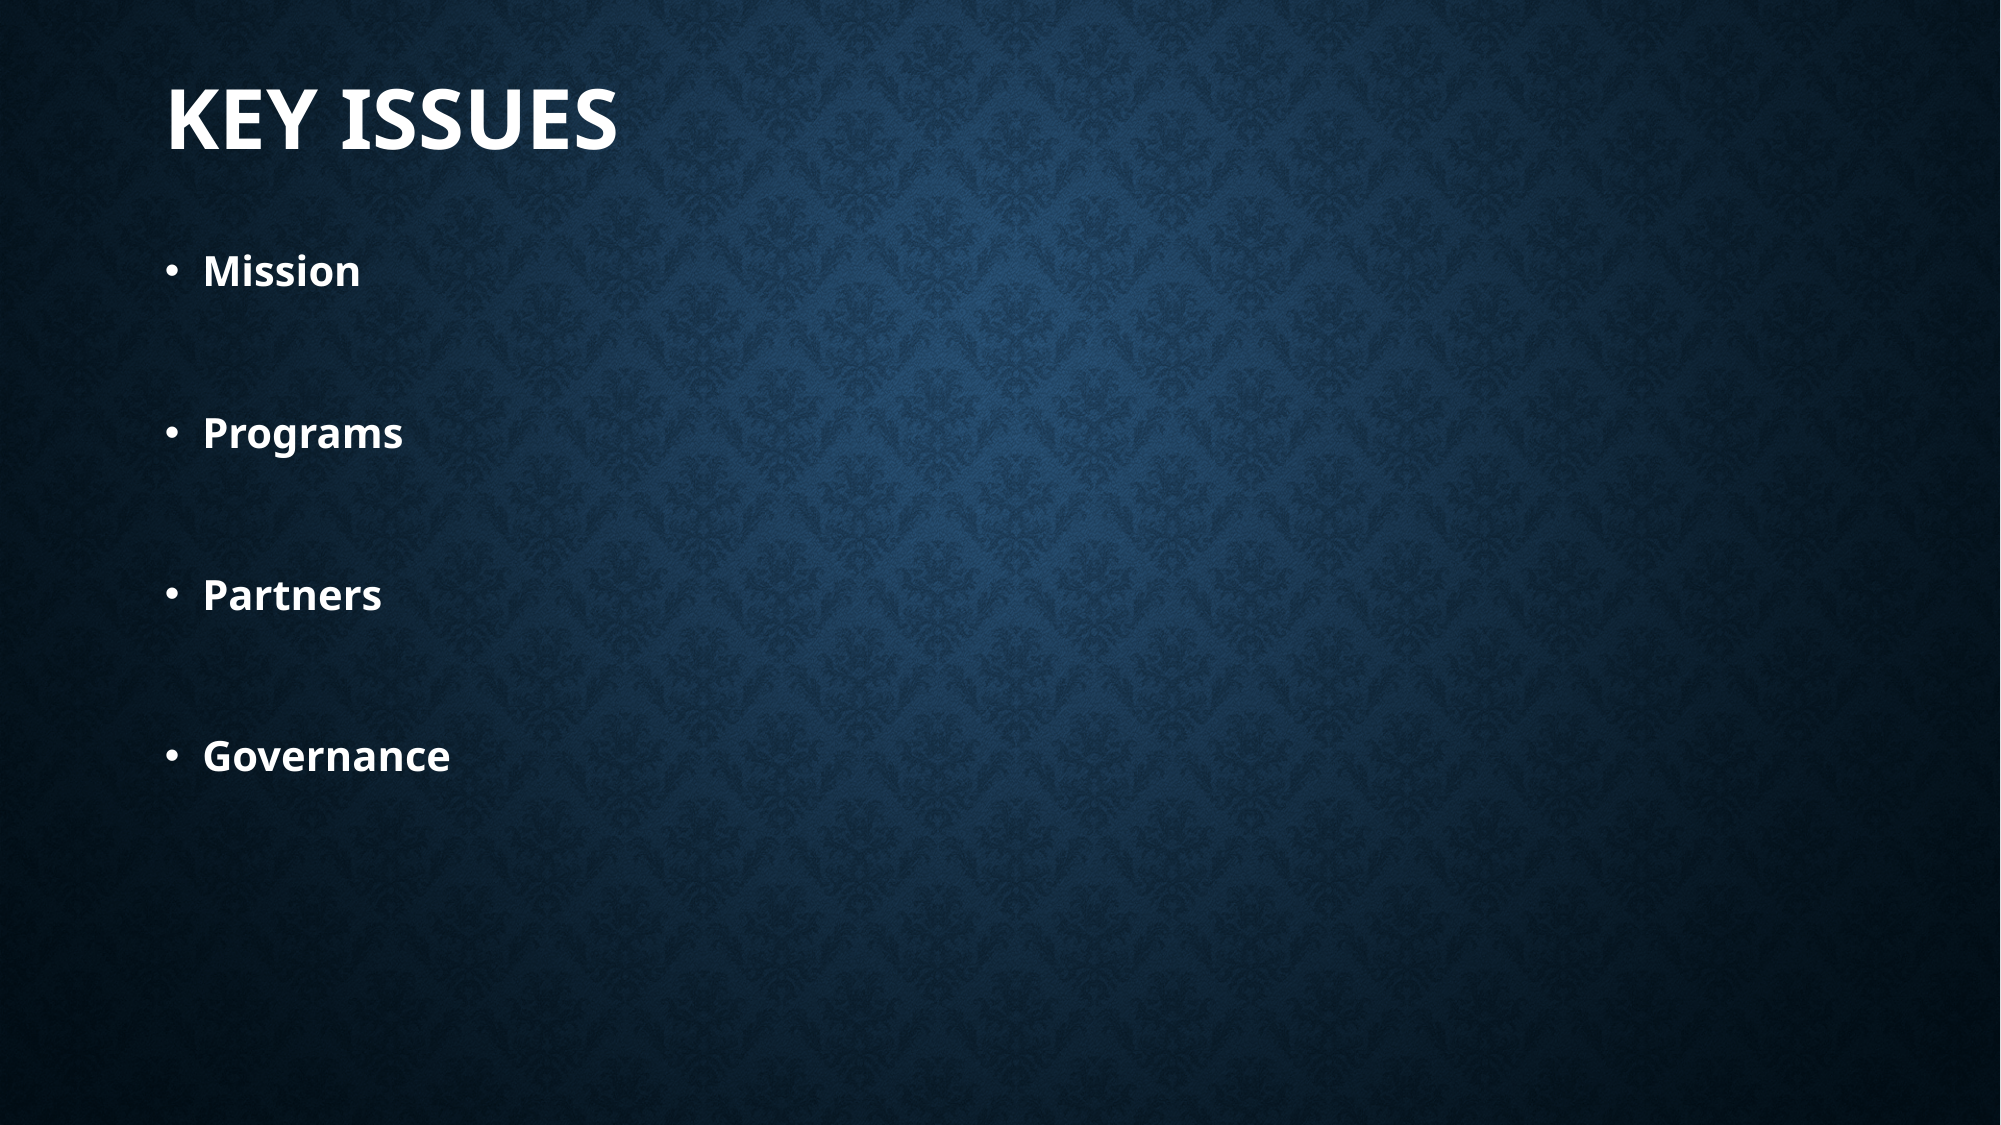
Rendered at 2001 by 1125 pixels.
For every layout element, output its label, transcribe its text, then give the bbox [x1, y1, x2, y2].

text_box Key issues [149, 46, 1830, 198]
list Mission Programs Partners Governance [149, 227, 1849, 950]
